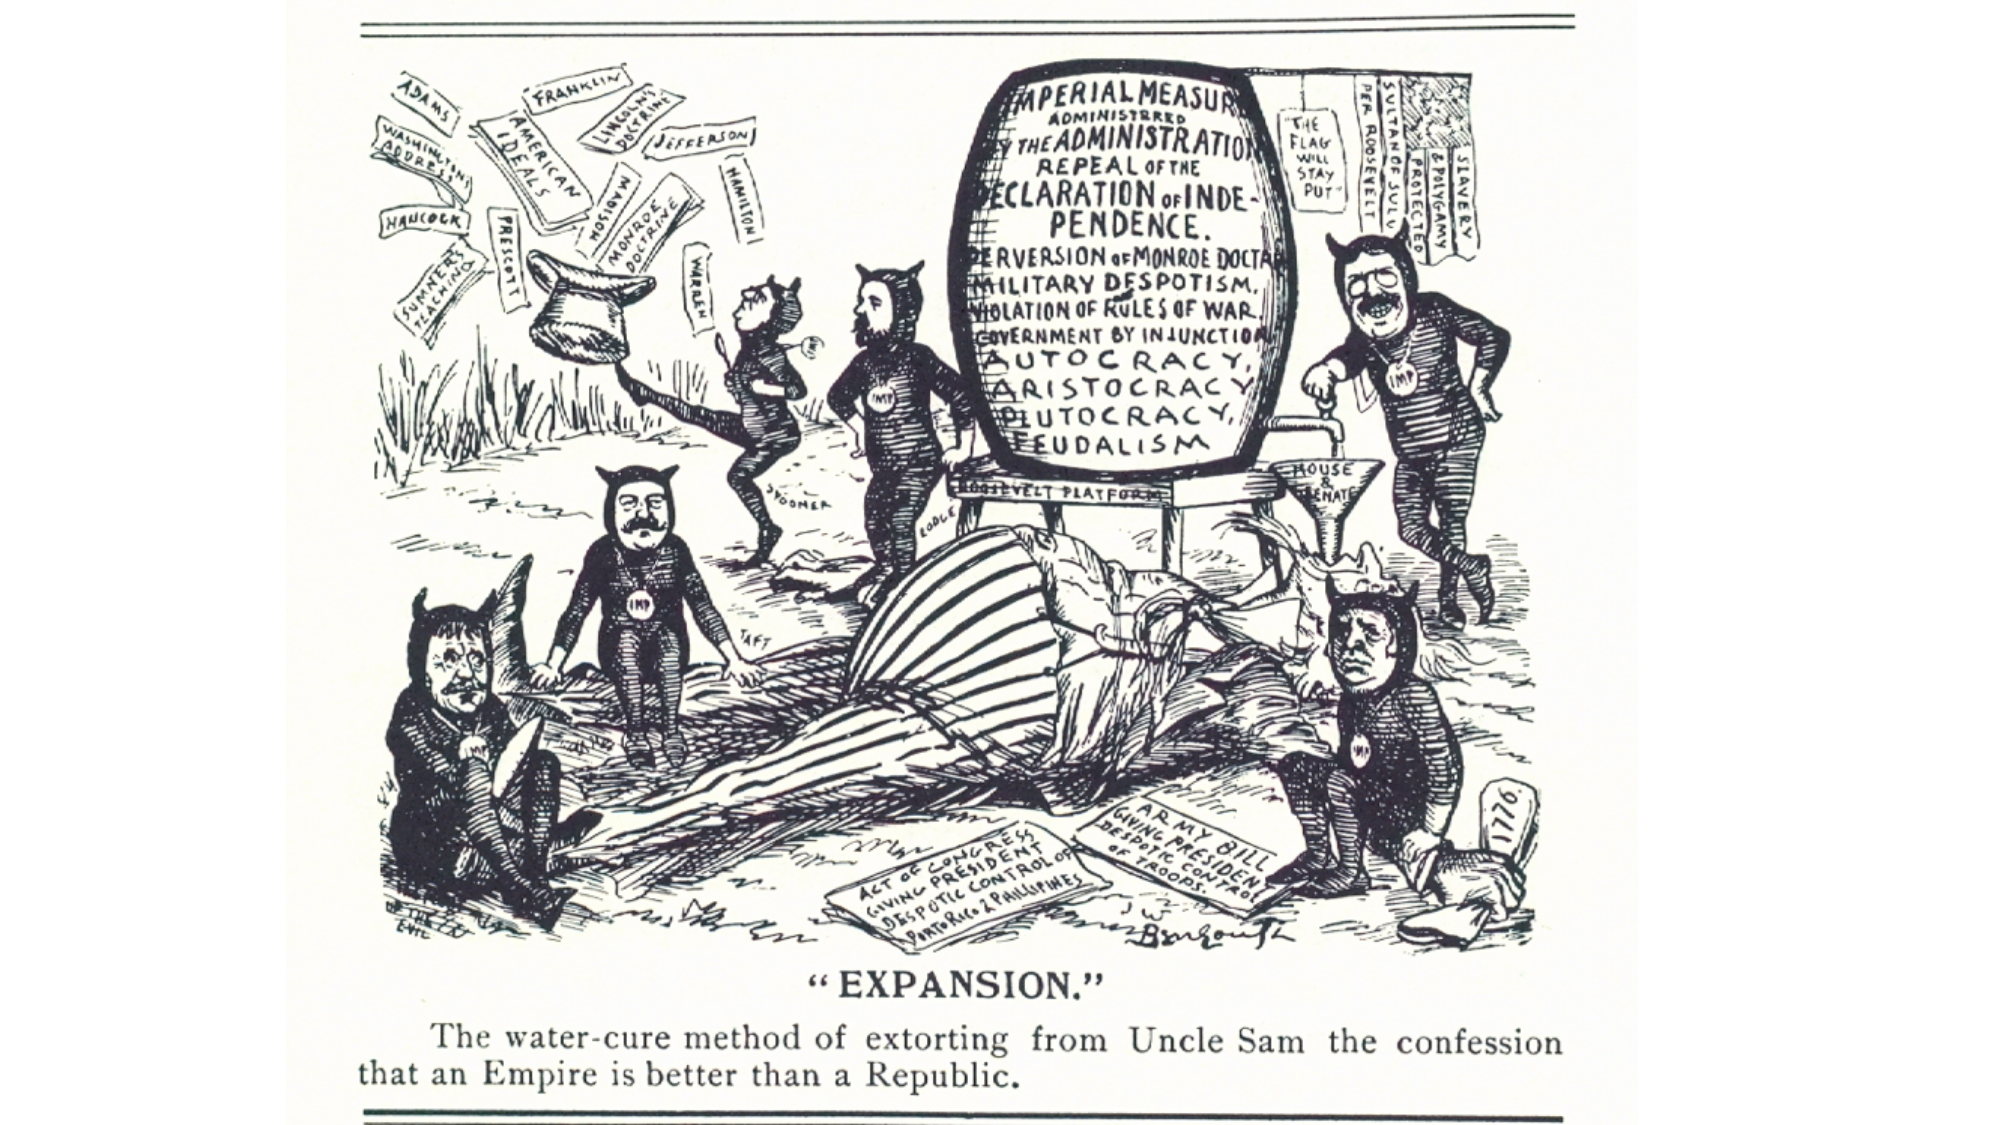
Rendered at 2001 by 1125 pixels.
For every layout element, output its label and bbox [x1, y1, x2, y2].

picture [286, 0, 1638, 1125]
